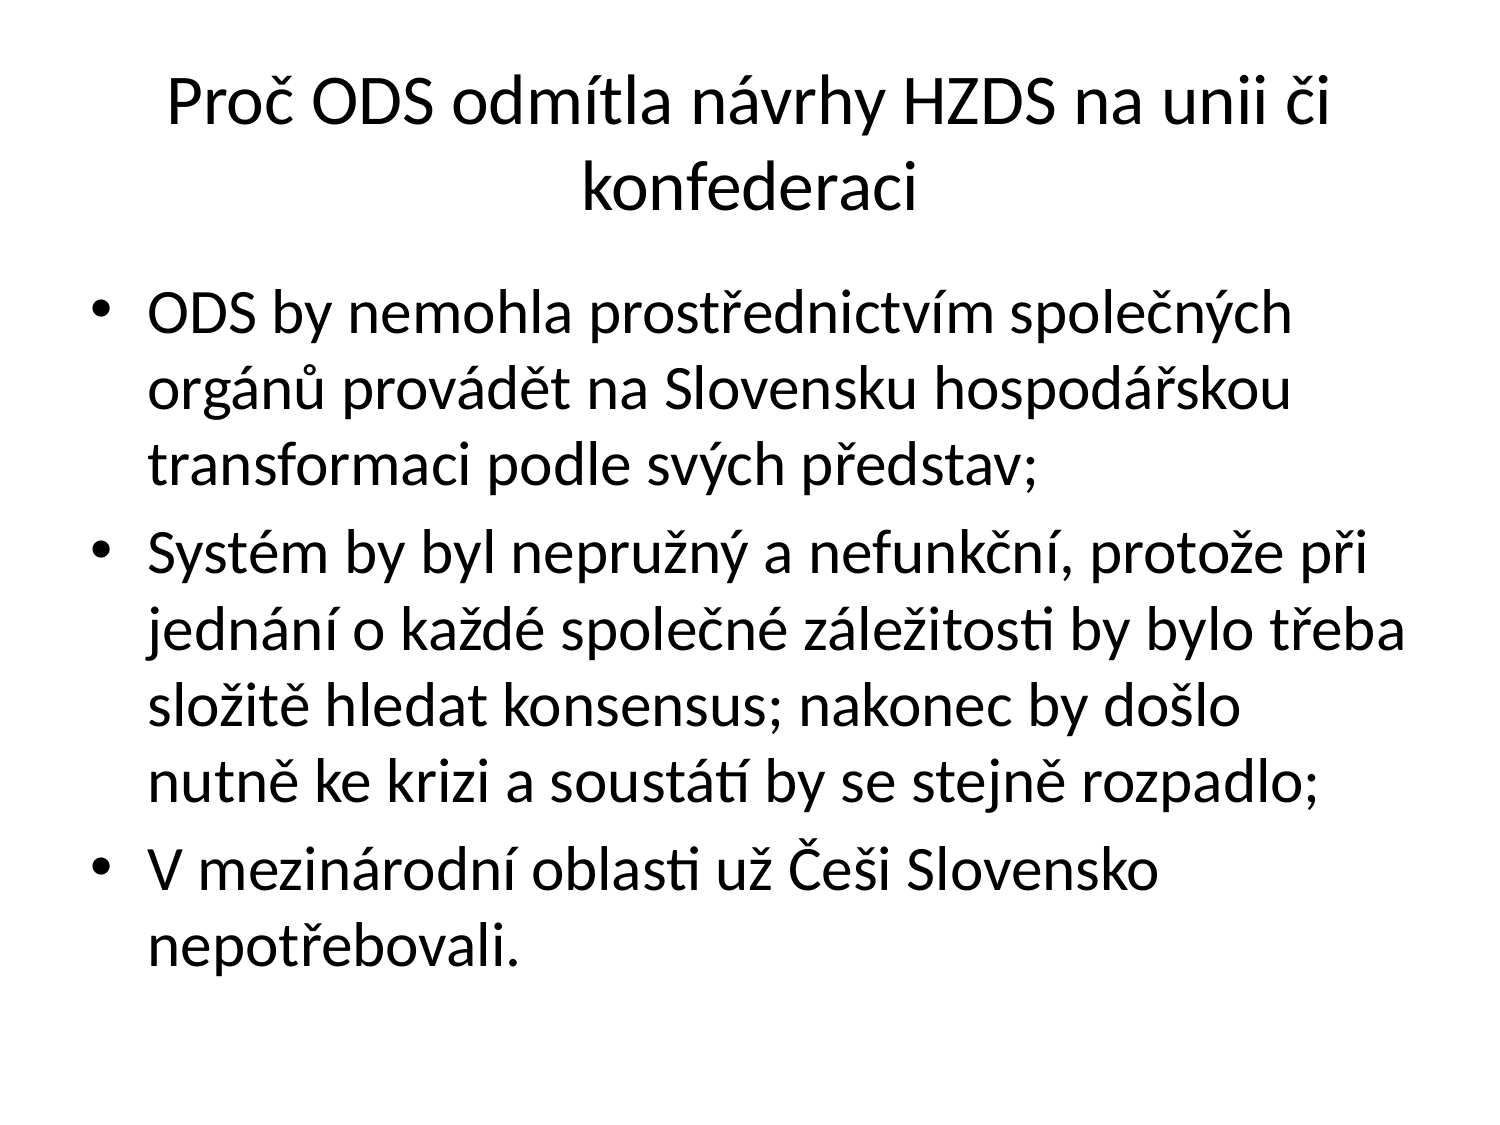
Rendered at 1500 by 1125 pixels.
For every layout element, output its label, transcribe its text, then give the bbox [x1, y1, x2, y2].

list ODS by nemohla prostřednictvím společných orgánů provádět na Slovensku hospodářskou transformaci podle svých představ; Systém by byl nepružný a nefunkční, protože při jednání o každé společné záležitosti by bylo třeba složitě hledat konsensus; nakonec by došlo nutně ke krizi a soustátí by se stejně rozpadlo; V mezinárodní oblasti už Češi Slovensko nepotřebovali. [75, 262, 1425, 1005]
title Proč ODS odmítla návrhy HZDS na unii či konfederaci [75, 45, 1425, 233]
